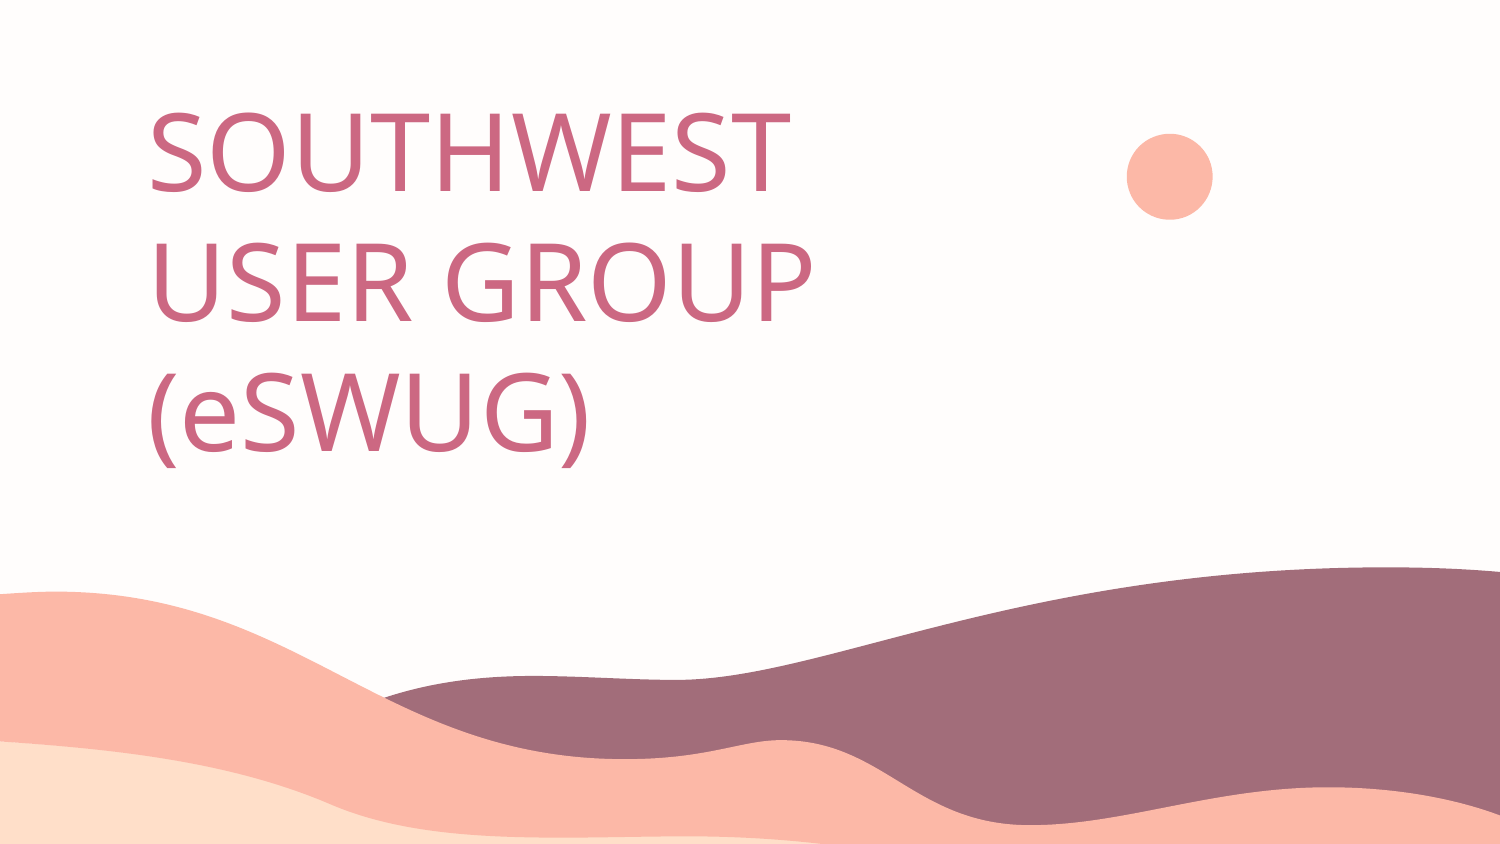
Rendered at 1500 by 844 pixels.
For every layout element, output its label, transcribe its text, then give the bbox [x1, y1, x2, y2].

title SOUTHWEST USER GROUP (eSWUG) [132, 67, 877, 480]
